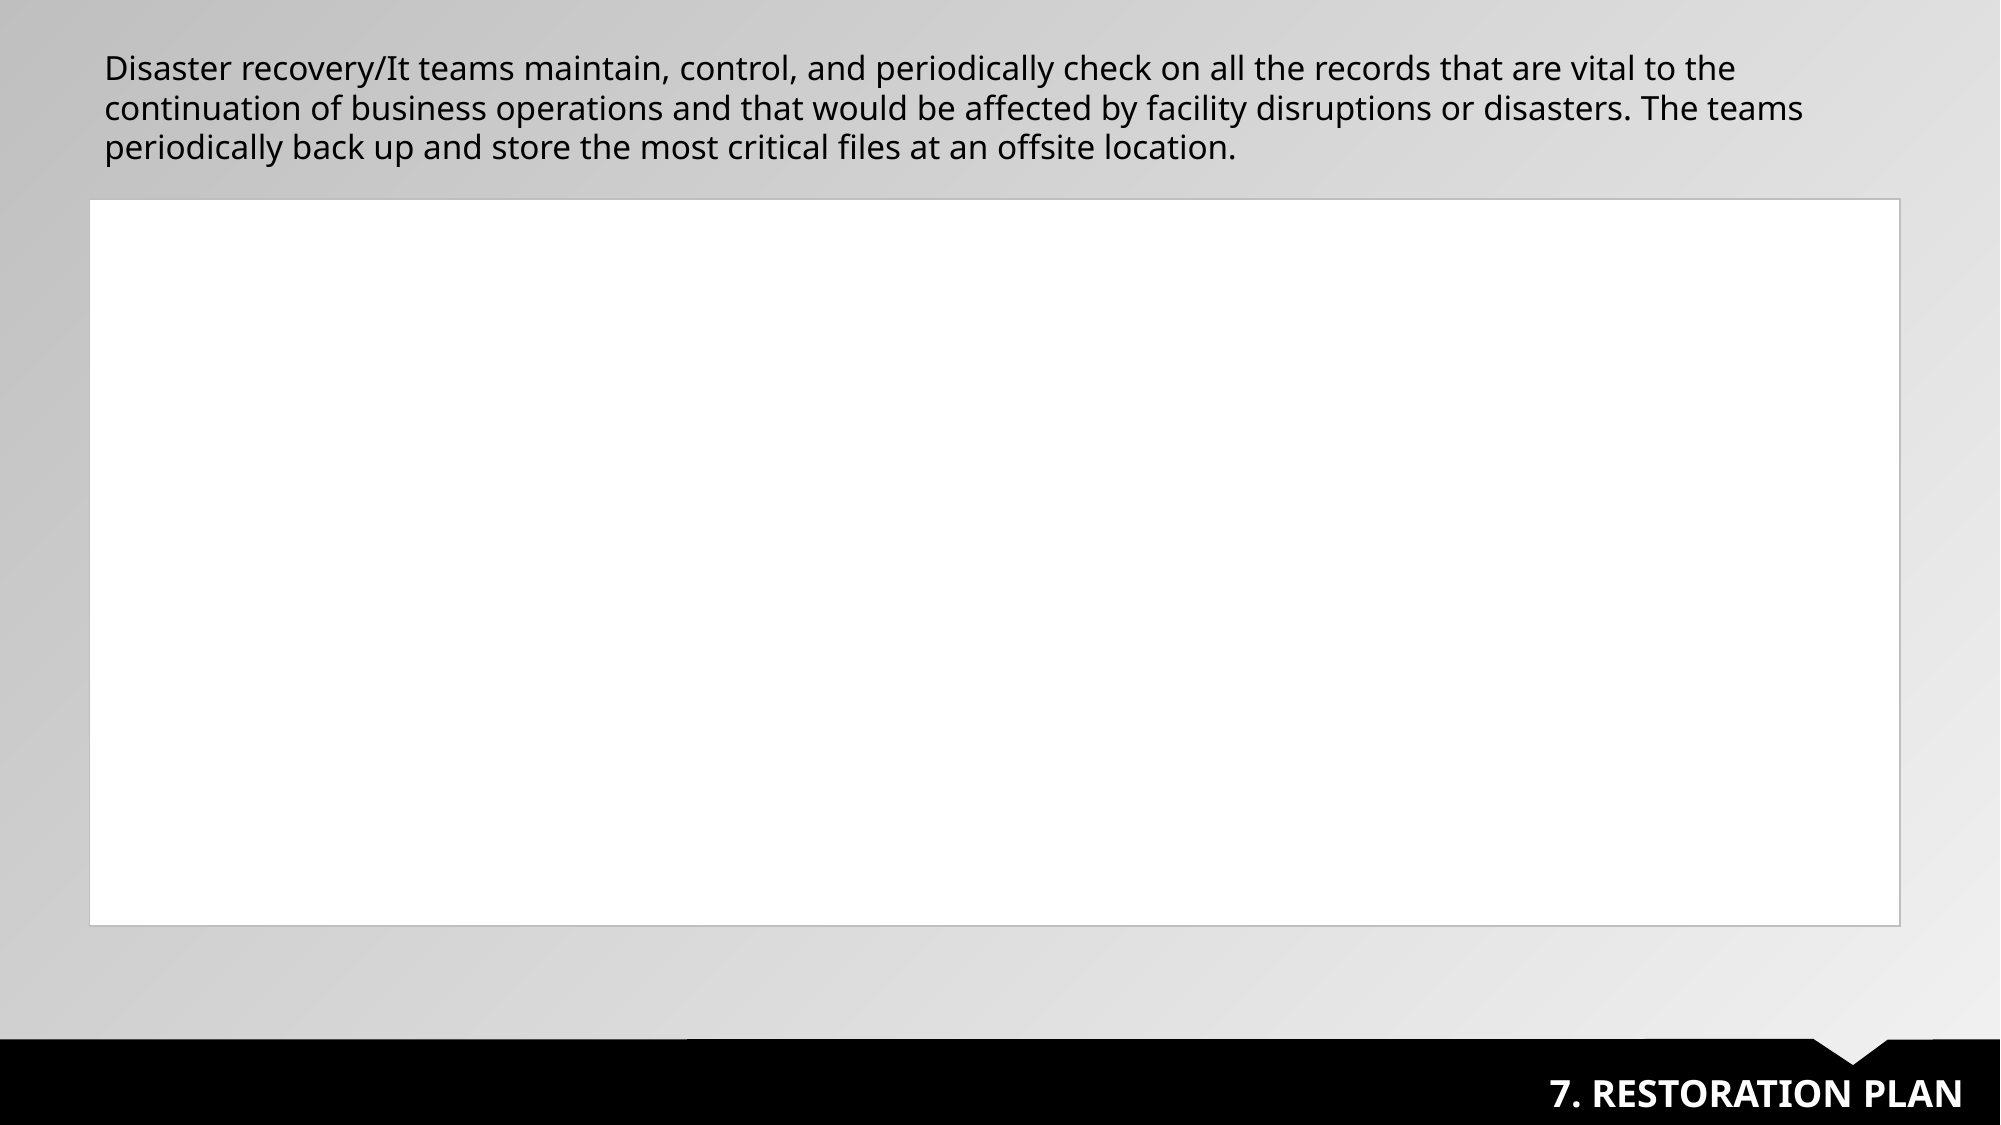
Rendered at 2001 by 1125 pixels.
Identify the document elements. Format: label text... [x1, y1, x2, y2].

text_box [0, 1037, 2000, 1125]
text_box 7. RESTORATION PLAN [620, 1062, 1980, 1123]
table_header [90, 200, 1899, 925]
text_box Disaster recovery/It teams maintain, control, and periodically check on all the records that are vital to the continuation of business operations and that would be affected by facility disruptions or disasters. The teams periodically back up and store the most critical files at an offsite location. [89, 39, 1895, 174]
